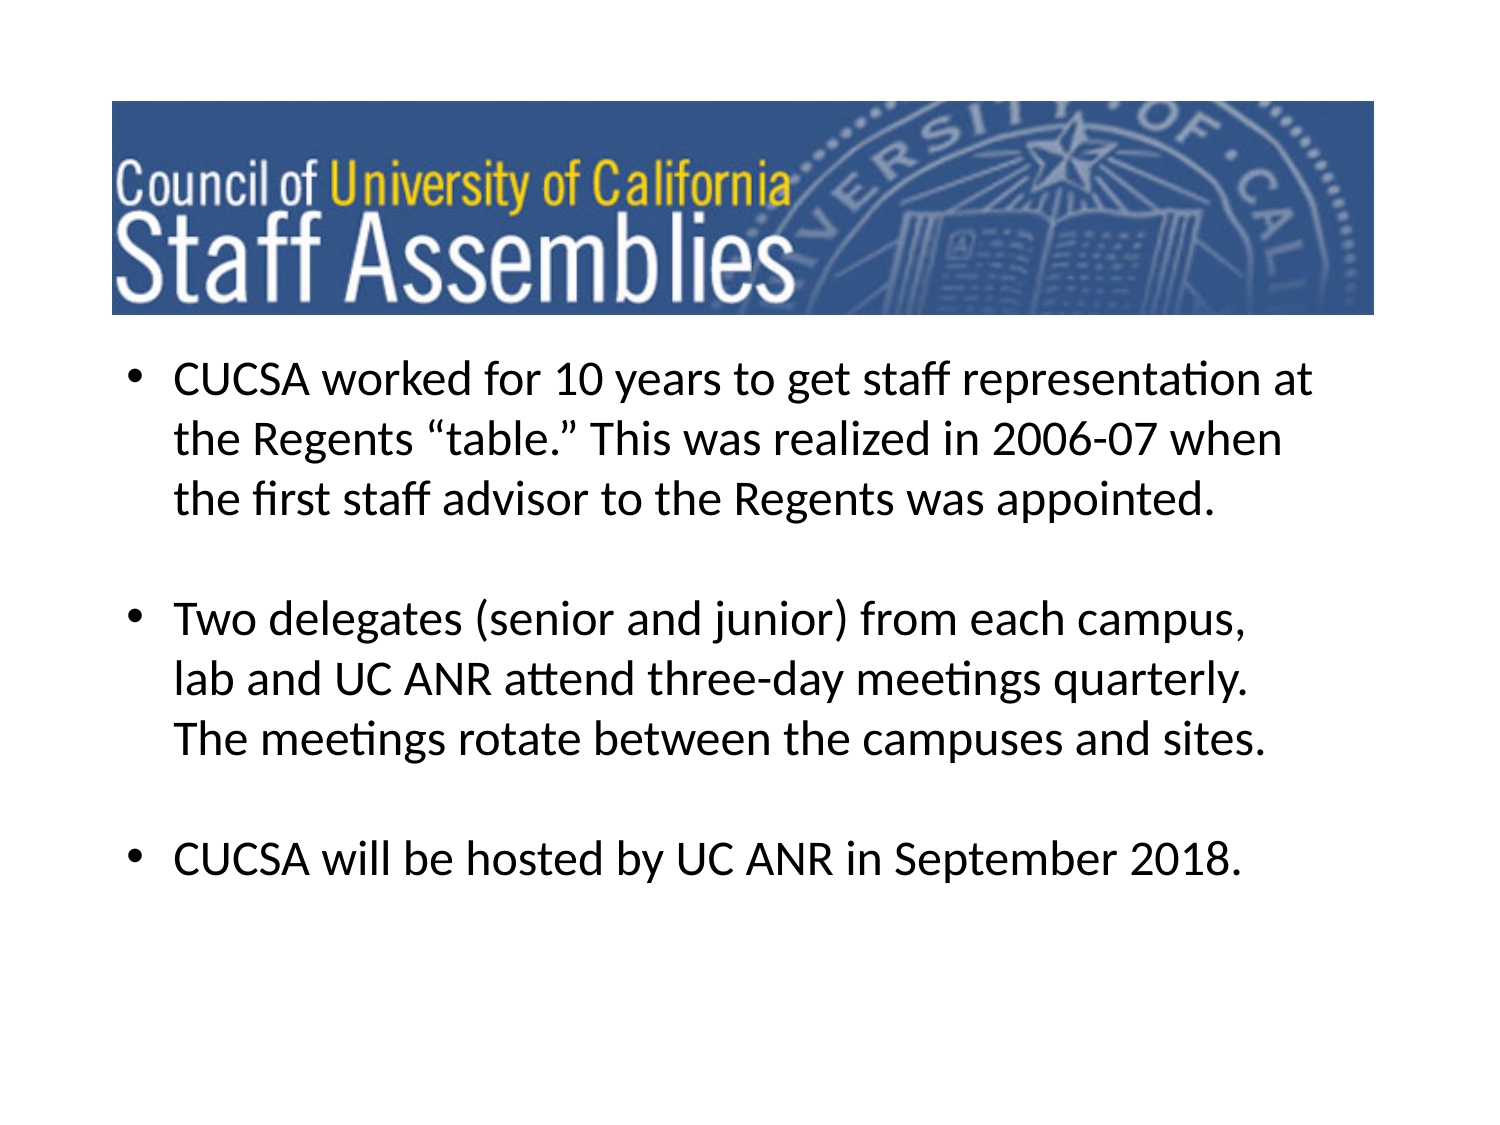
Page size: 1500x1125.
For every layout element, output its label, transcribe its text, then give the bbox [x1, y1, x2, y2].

text_box CUCSA worked for 10 years to get staff representation at the Regents “table.” This was realized in 2006-07 when the first staff advisor to the Regents was appointed. Two delegates (senior and junior) from each campus, lab and UC ANR attend three-day meetings quarterly. The meetings rotate between the campuses and sites. CUCSA will be hosted by UC ANR in September 2018. [111, 338, 1329, 998]
picture [111, 101, 1374, 315]
